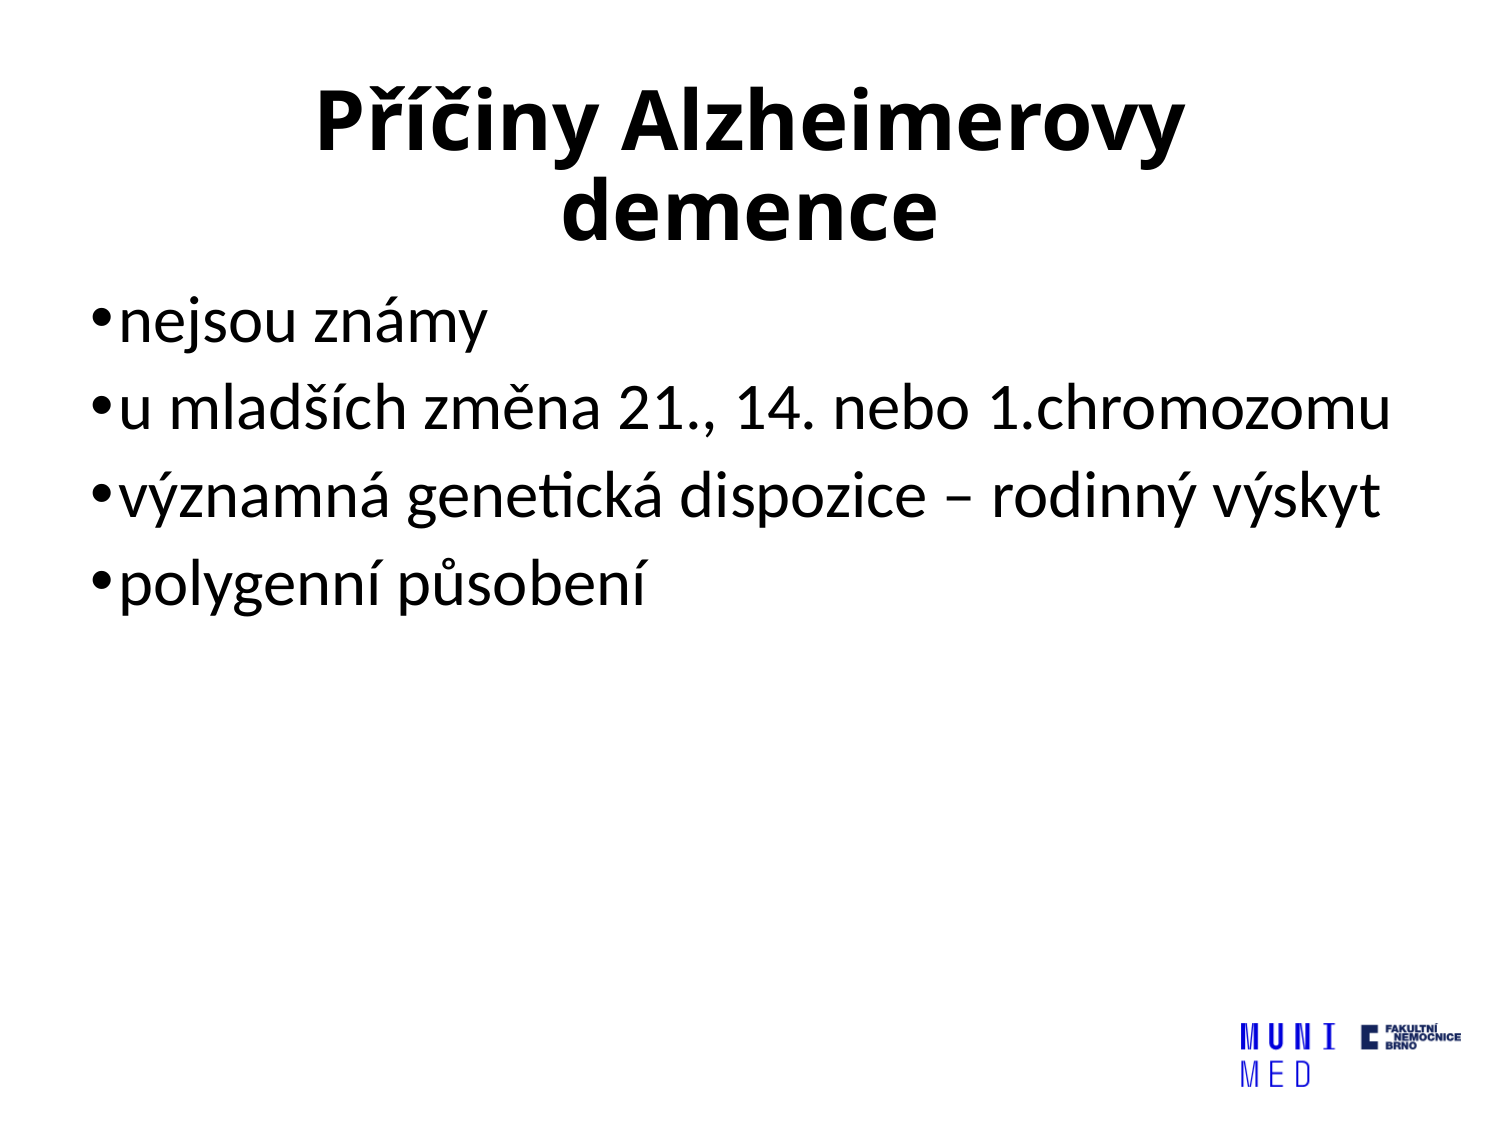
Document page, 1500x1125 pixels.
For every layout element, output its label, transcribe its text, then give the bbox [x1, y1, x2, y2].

picture [1222, 1011, 1475, 1100]
title Příčiny Alzheimerovy demence [103, 59, 1397, 277]
list nejsou známy u mladších změna 21., 14. nebo 1.chromozomu významná genetická dispozice – rodinný výskyt polygenní působení [75, 277, 1425, 1022]
